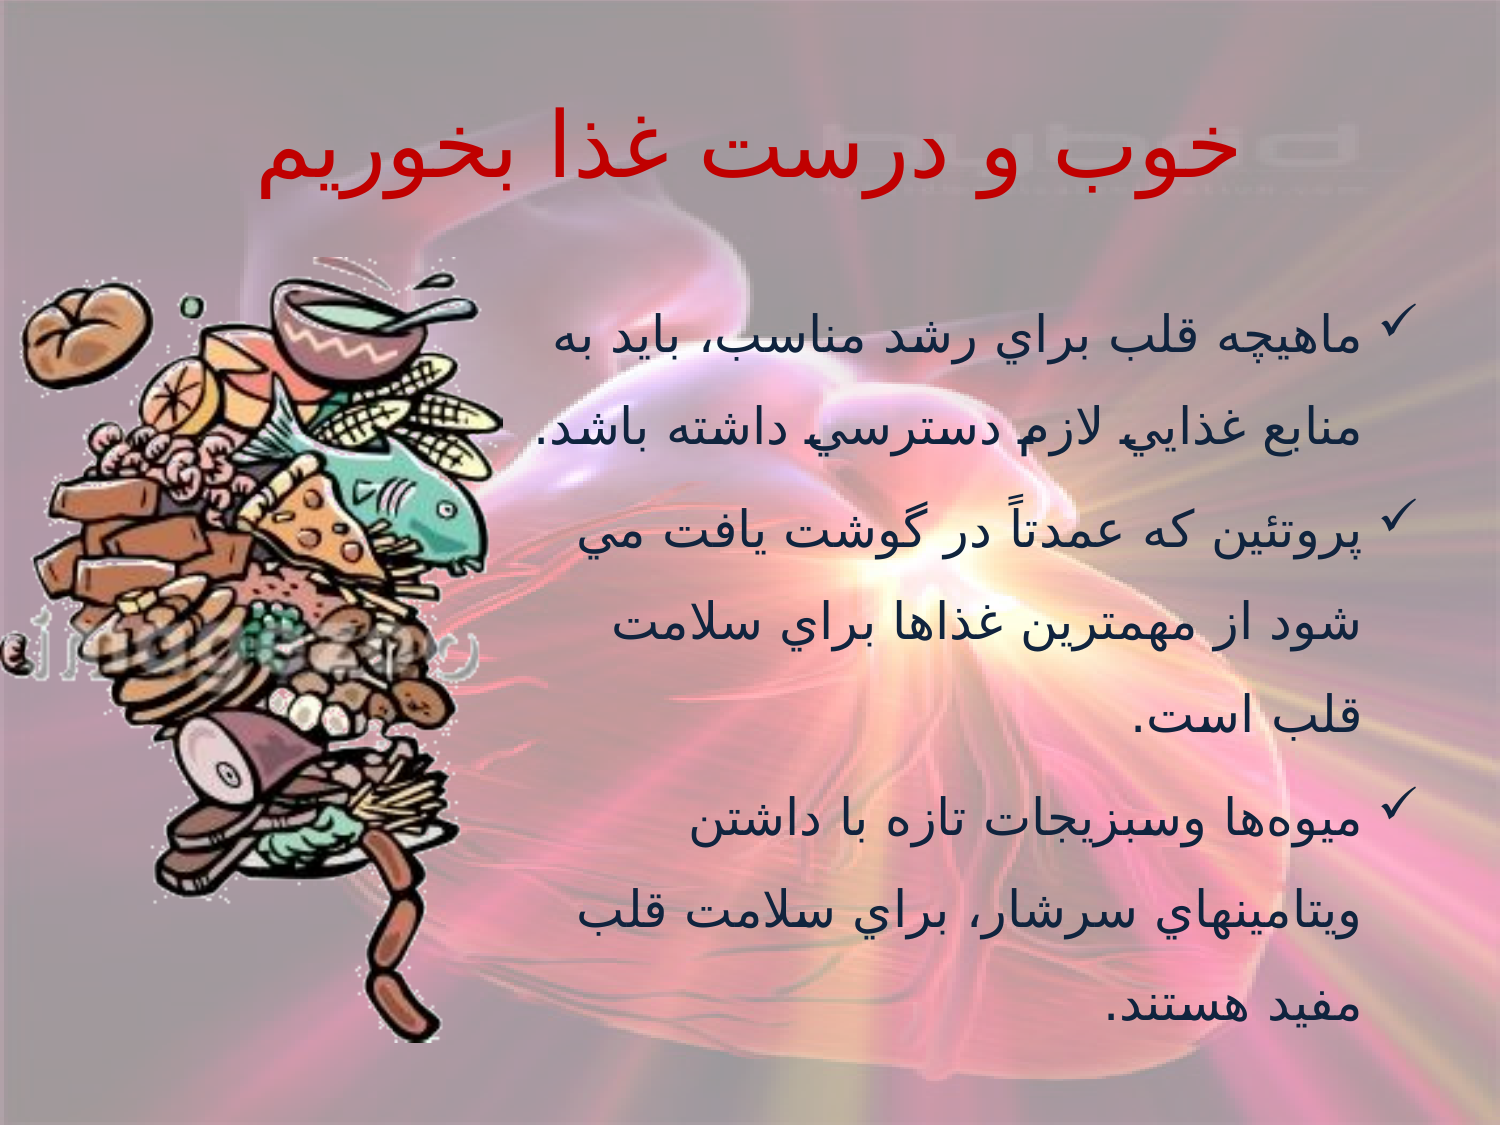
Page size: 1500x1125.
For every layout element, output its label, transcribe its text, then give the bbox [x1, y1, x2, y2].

list ماهيچه قلب براي رشد مناسب، بايد به منابع غذايي لازم دسترسي داشته باشد. پروتئين كه عمدتاً در گوشت يافت مي شود از مهمترين غذاها براي سلامت قلب است. ميوه‌ها وسبزيجات تازه با داشتن ويتامينهاي سرشار، براي سلامت قلب مفيد هستند. [515, 262, 1425, 1125]
picture [0, 257, 503, 1044]
title خوب و درست غذا بخوريم [75, 46, 1425, 235]
